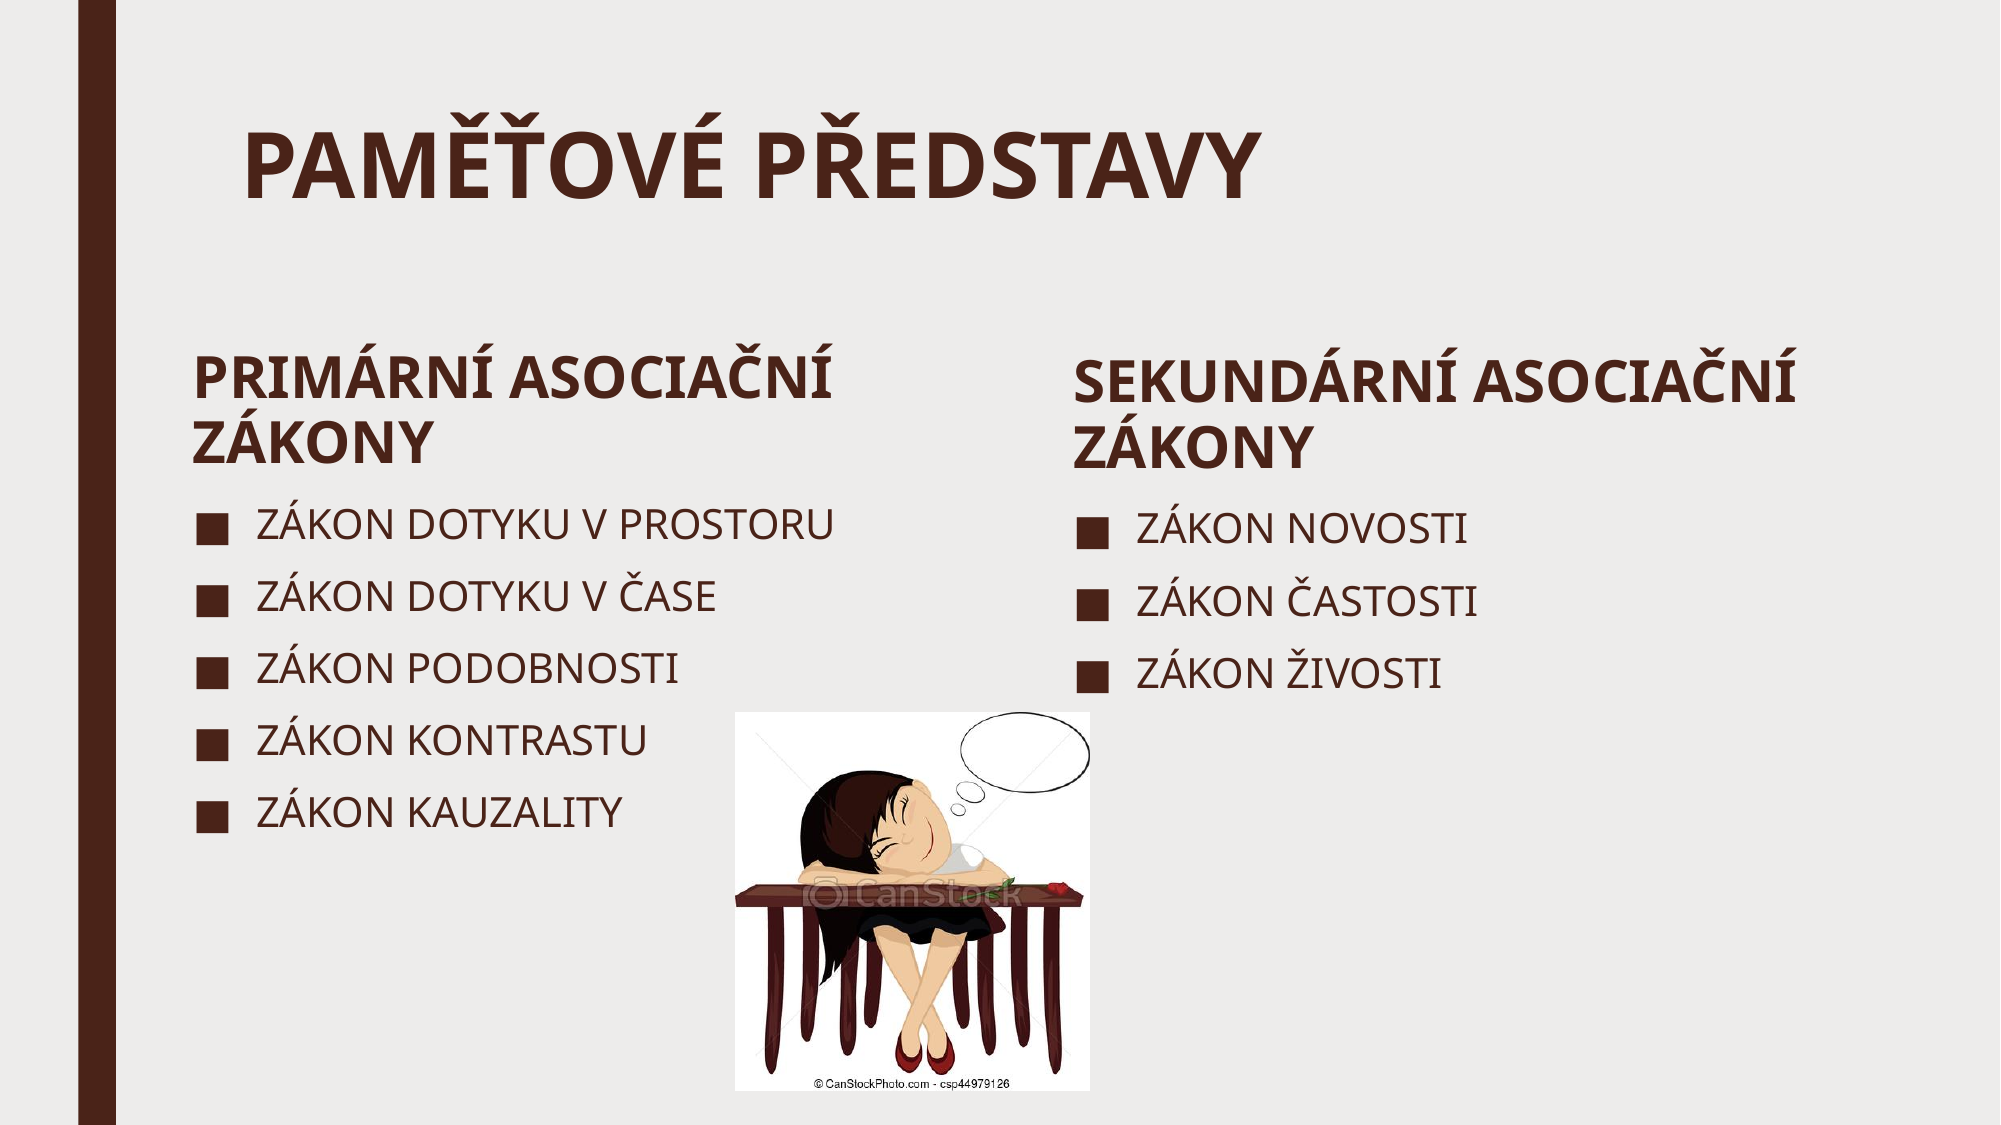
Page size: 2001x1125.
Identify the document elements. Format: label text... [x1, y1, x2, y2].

list SEKUNDÁRNÍ ASOCIAČNÍ ZÁKONY ZÁKON NOVOSTI ZÁKON ČASTOSTI ZÁKON ŽIVOSTI [1058, 342, 1958, 930]
title PAMĚŤOVÉ PŘEDSTAVY [225, 112, 1800, 357]
picture [735, 712, 1090, 1091]
list PRIMÁRNÍ ASOCIAČNÍ ZÁKONY ZÁKON DOTYKU V PROSTORU ZÁKON DOTYKU V ČASE ZÁKON PODOBNOSTI ZÁKON KONTRASTU ZÁKON KAUZALITY [177, 338, 1012, 1125]
